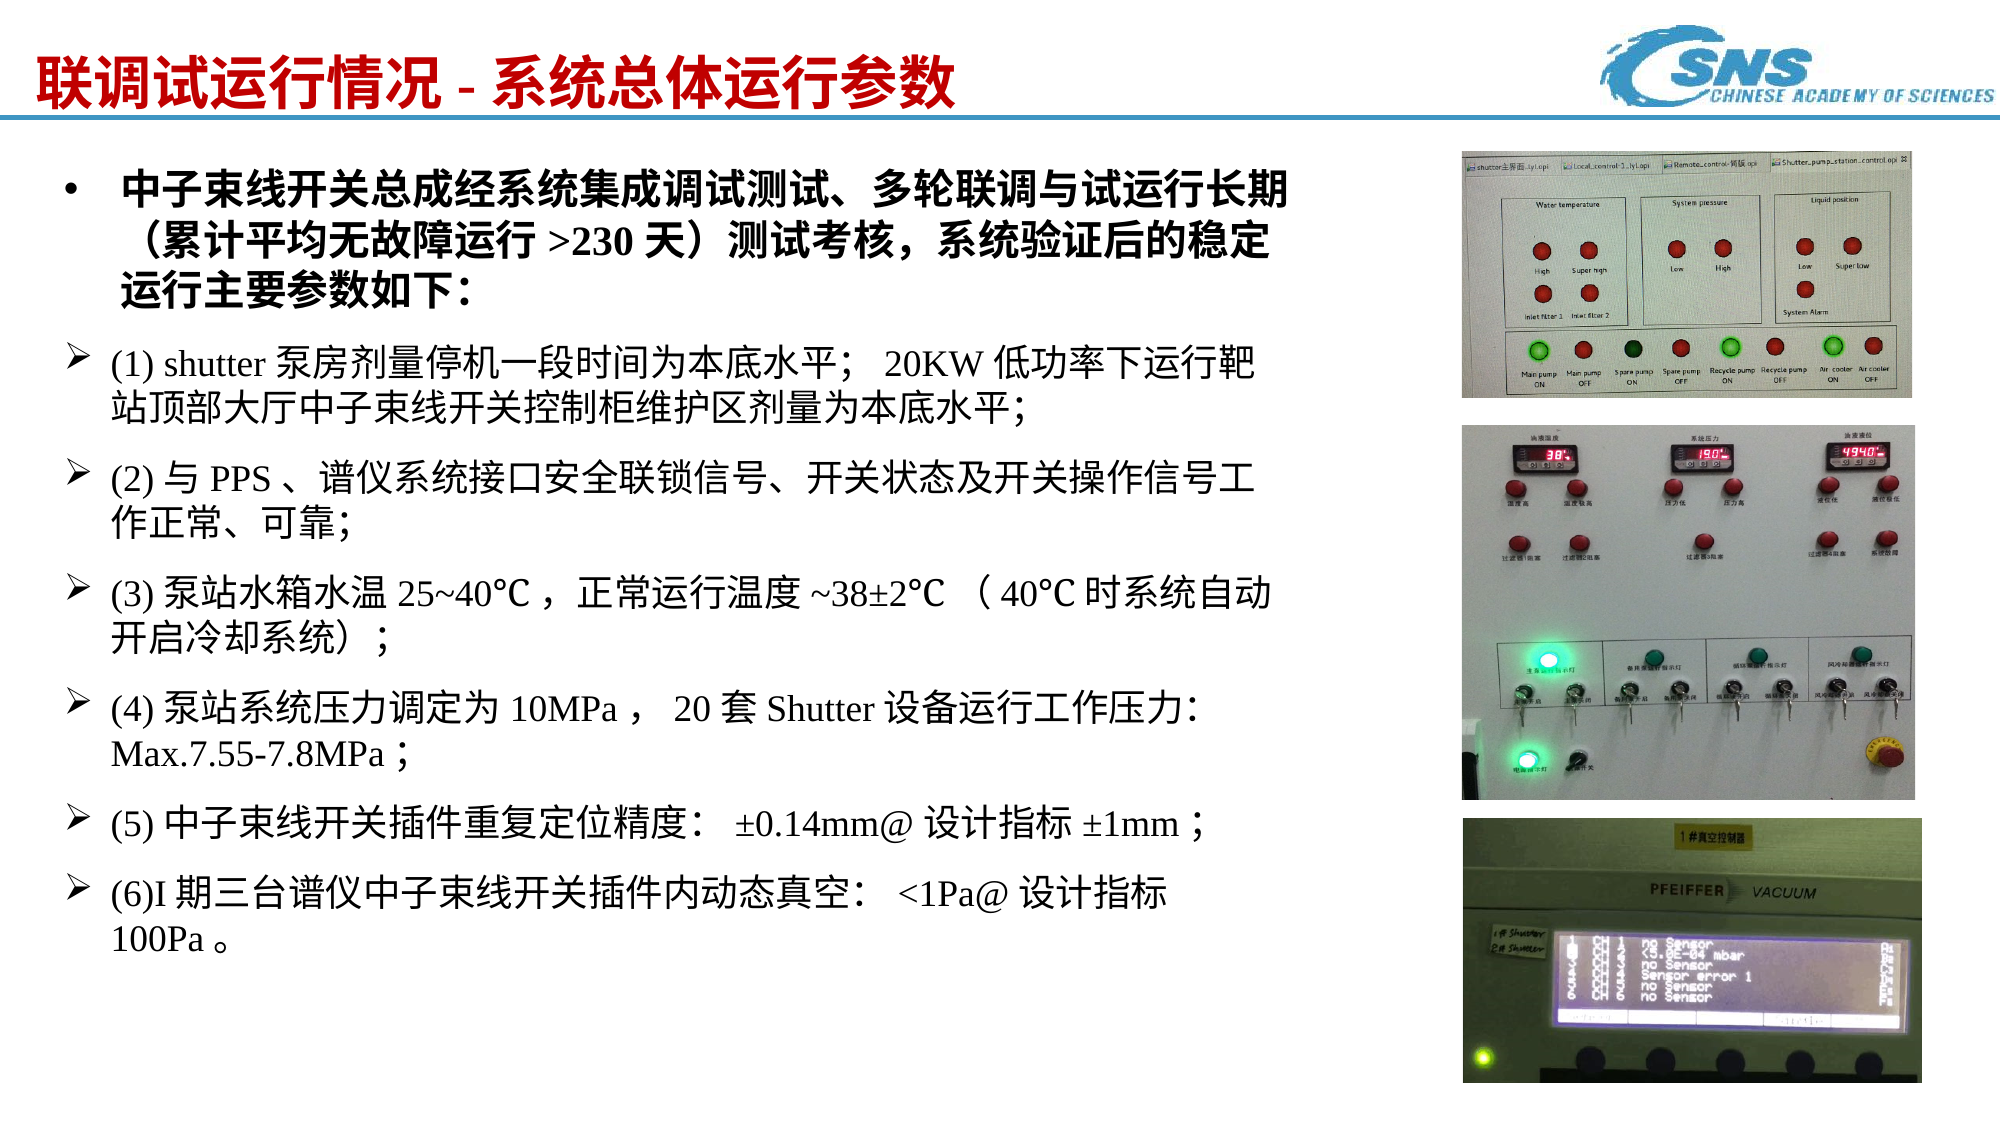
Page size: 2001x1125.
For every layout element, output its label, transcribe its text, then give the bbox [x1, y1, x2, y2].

picture [1461, 817, 1923, 1083]
picture [1461, 151, 1913, 399]
picture [1461, 425, 1916, 800]
text_box 联调试运行情况-系统总体运行参数 [20, 46, 1871, 125]
picture [1600, 25, 2000, 107]
text_box 中子束线开关总成经系统集成调试测试、多轮联调与试运行长期（累计平均无故障运行>230天）测试考核，系统验证后的稳定运行主要参数如下： (1) shutter泵房剂量停机一段时间为本底水平；20KW低功率下运行靶站顶部大厅中子束线开关控制柜维护区剂量为本底水平； (2)与PPS、谱仪系统接口安全联锁信号、开关状态及开关操作信号工作正常、可靠； (3)泵站水箱水温25~40℃，正常运行温度~38±2℃（40℃时系统自动开启冷却系统）； (4)泵站系统压力调定为10MPa，20套Shutter设备运行工作压力：Max.7.55-7.8MPa； (5)中子束线开关插件重复定位精度：±0.14mm@设计指标±1mm； (6)I期三台谱仪中子束线开关插件内动态真空：<1Pa@设计指标100Pa。 [49, 156, 1306, 967]
